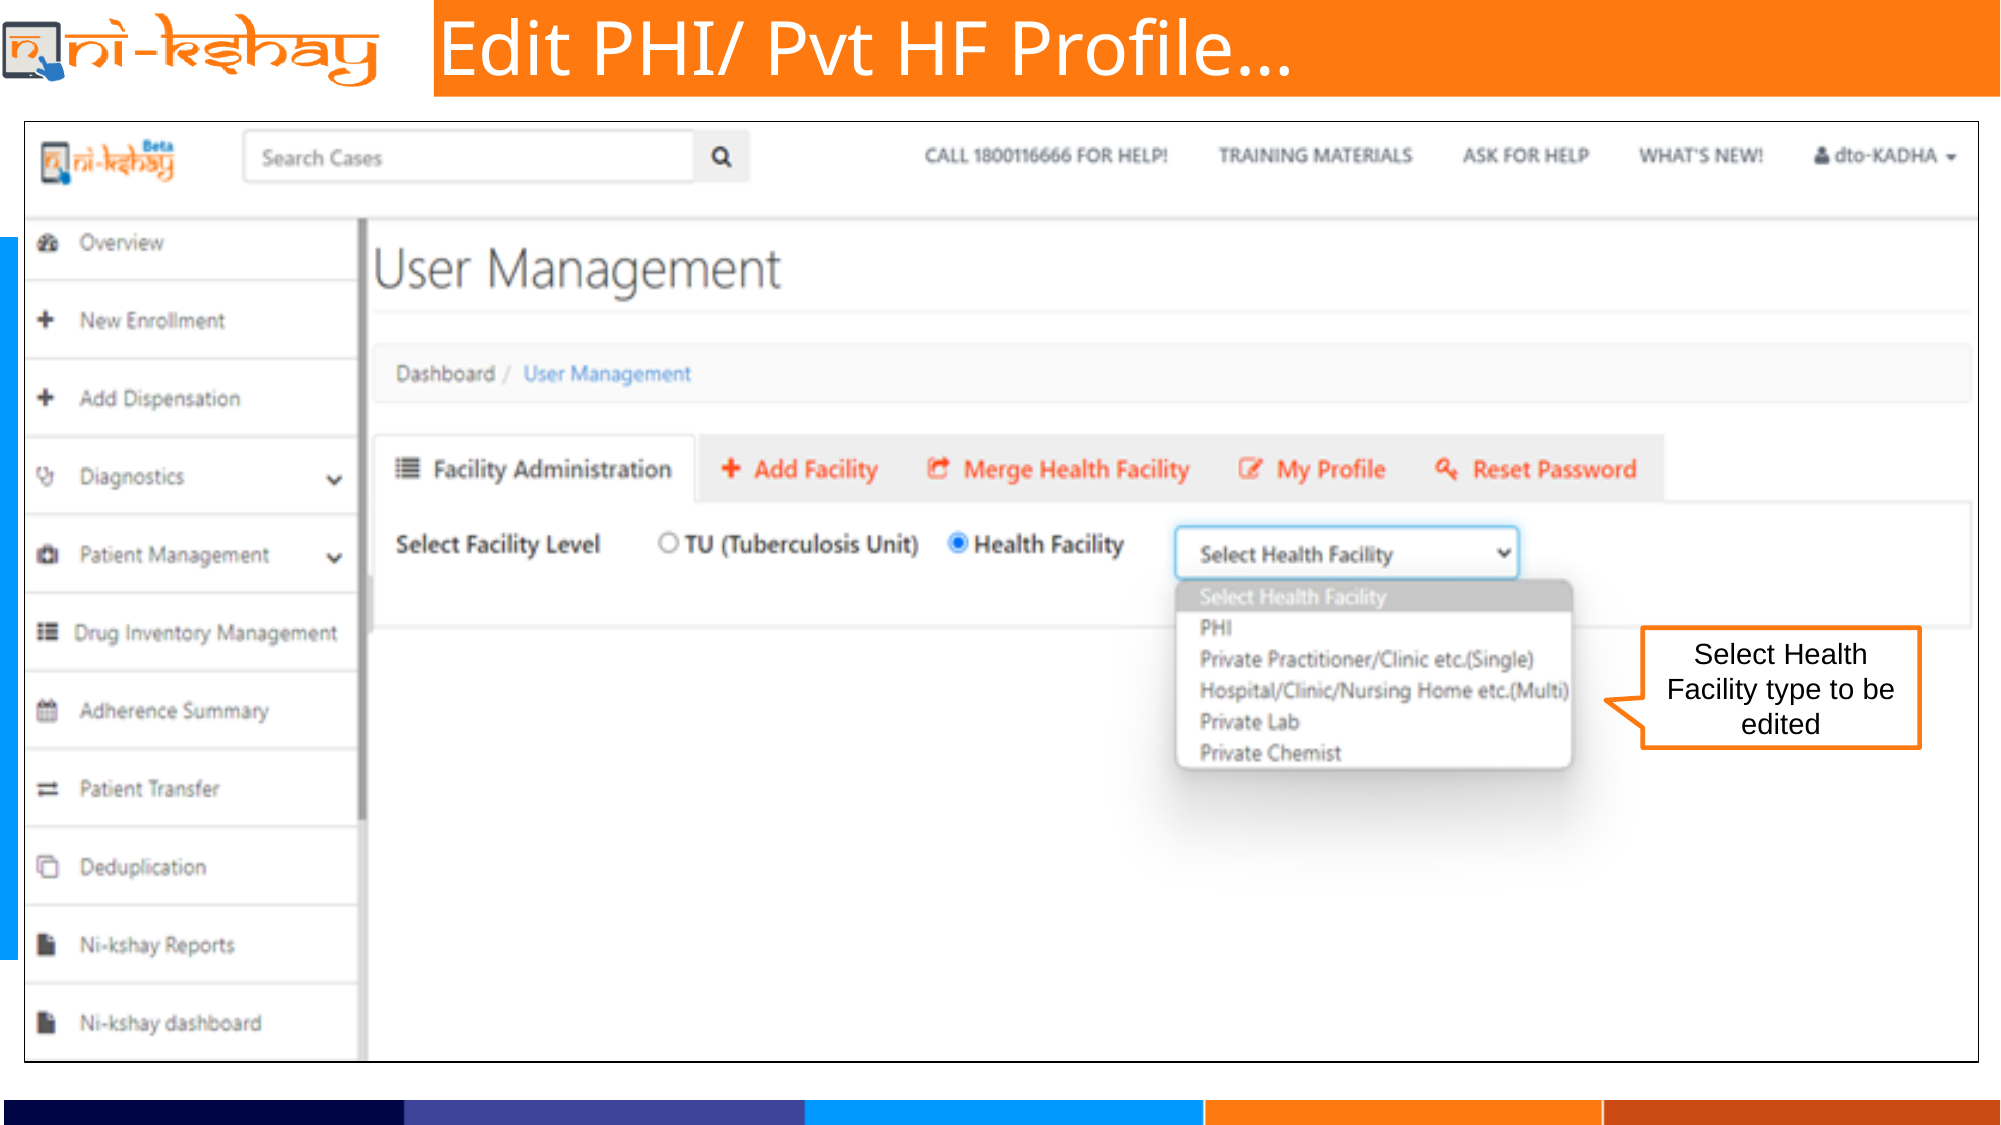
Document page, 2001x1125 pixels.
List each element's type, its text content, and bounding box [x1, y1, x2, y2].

picture [25, 122, 1978, 1062]
picture [4, 1100, 2001, 1125]
picture [0, 0, 382, 101]
text_box Edit PHI/ Pvt HF Profile… [422, 1, 2000, 101]
